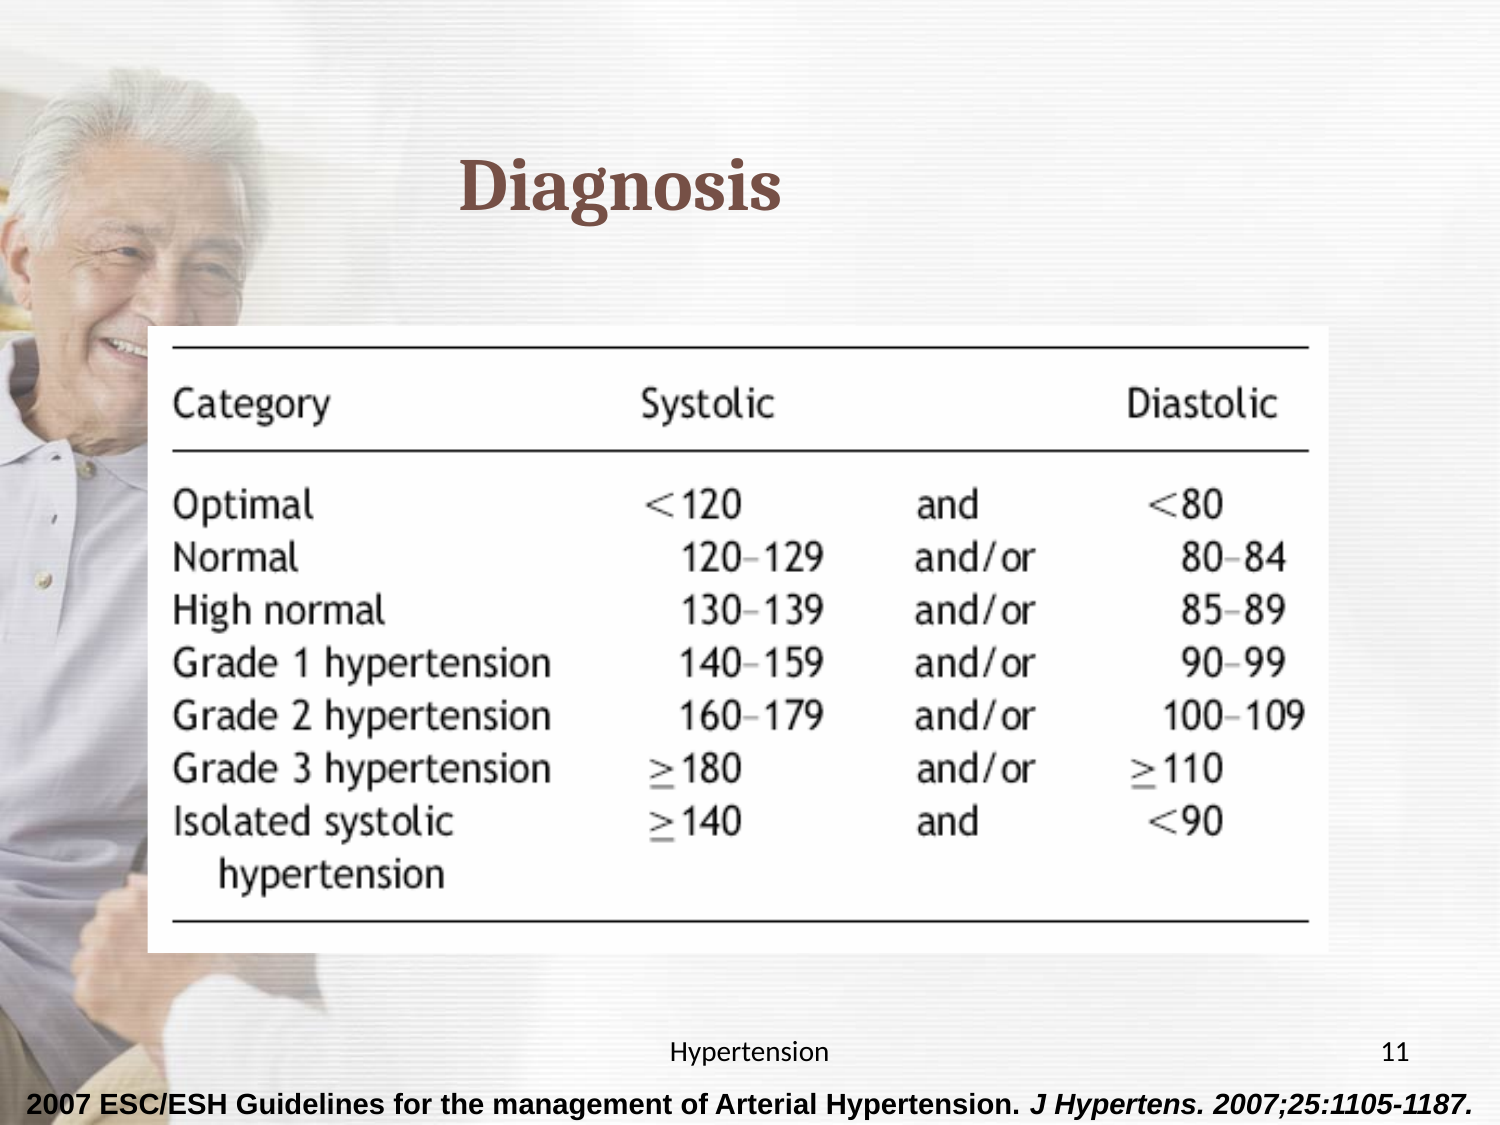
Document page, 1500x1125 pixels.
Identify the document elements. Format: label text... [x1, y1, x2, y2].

footer Hypertension [512, 1024, 988, 1078]
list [147, 326, 1329, 953]
title Diagnosis [443, 44, 1480, 233]
text_box 2007 ESC/ESH Guidelines for the management of Arterial Hypertension. J Hypertens. 2007;25:1105-1187. [11, 1078, 1500, 1125]
picture [0, 0, 1500, 1125]
slide_number 11 [1074, 1024, 1426, 1078]
